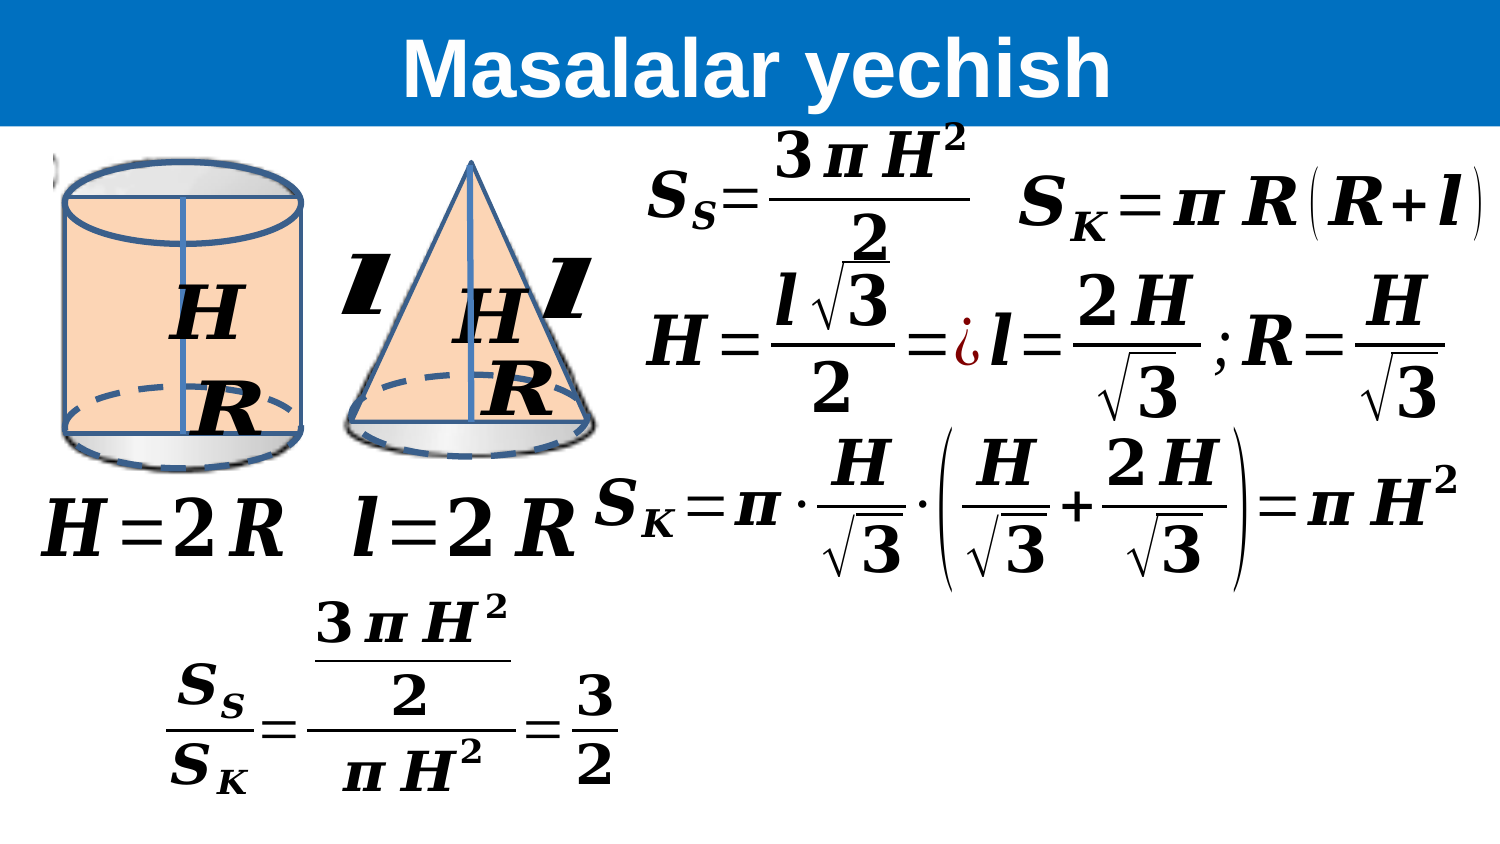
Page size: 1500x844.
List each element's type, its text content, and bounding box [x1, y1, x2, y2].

text_box Masalalar yechish [56, 9, 1460, 114]
picture [52, 152, 318, 482]
text_box [0, 0, 1500, 127]
picture [338, 149, 624, 469]
